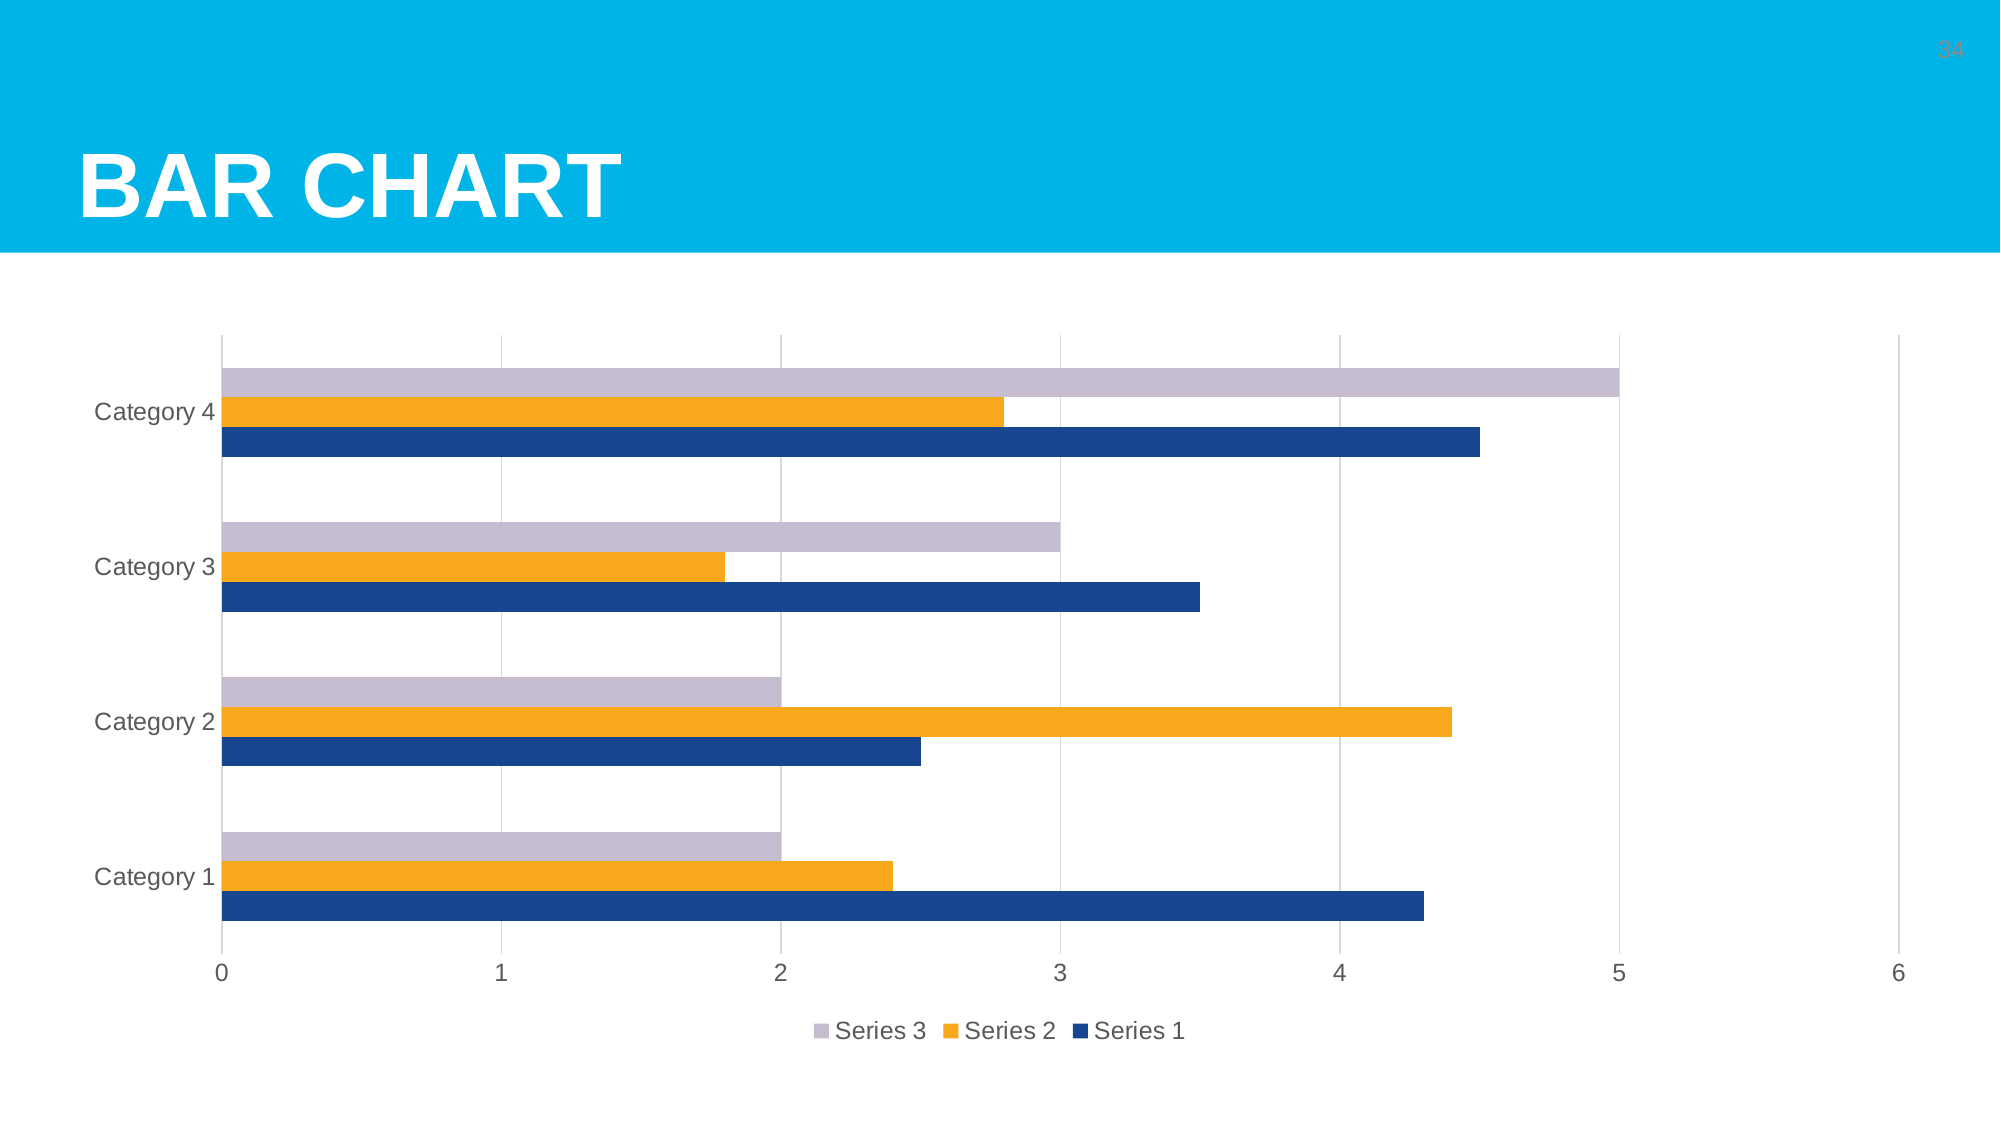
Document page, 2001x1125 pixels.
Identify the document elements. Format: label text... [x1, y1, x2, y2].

chart [56, 320, 1944, 1051]
slide_number 34 [1911, 18, 1981, 79]
title Bar Chart [62, 0, 1950, 253]
